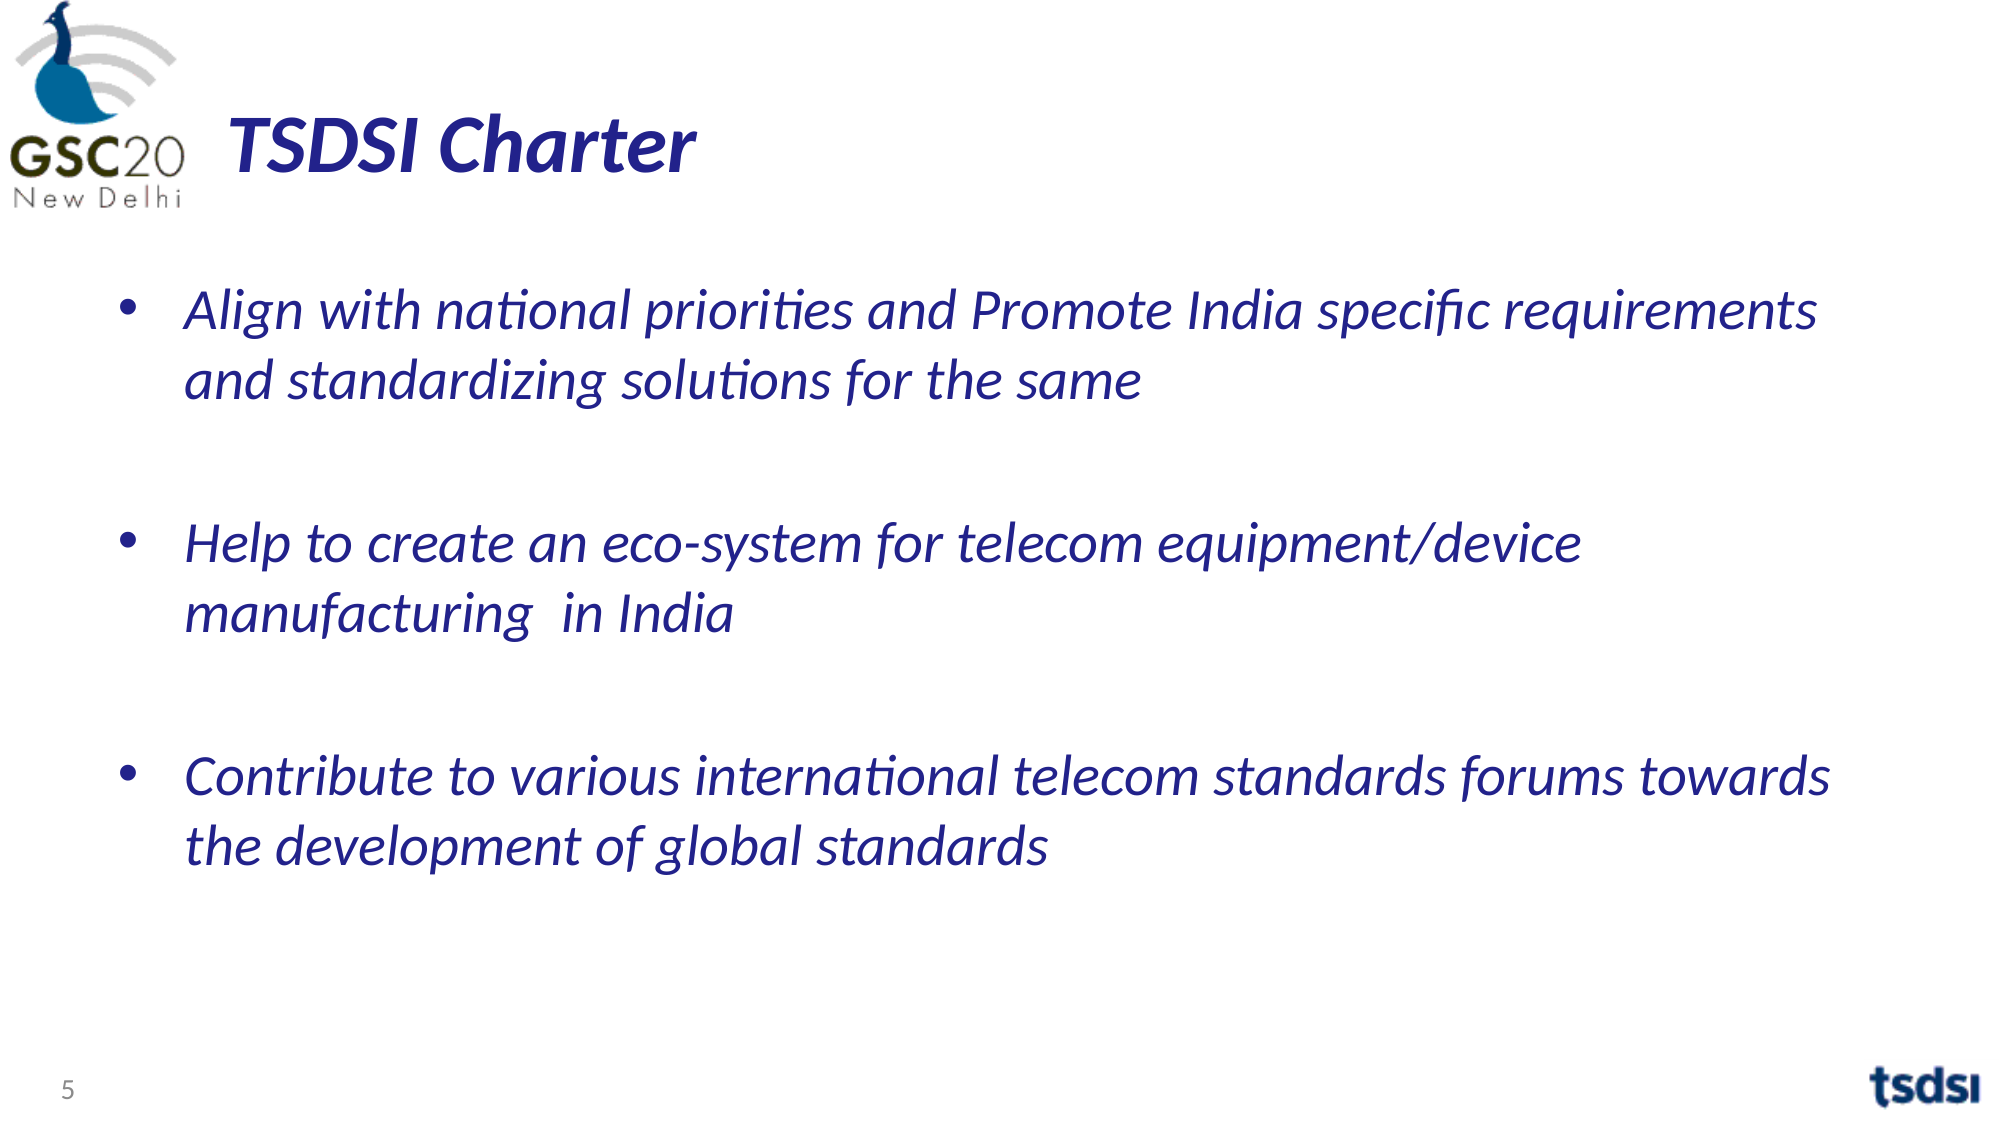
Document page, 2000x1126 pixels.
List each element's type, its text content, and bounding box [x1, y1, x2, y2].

picture [10, 0, 197, 233]
slide_number 5 [42, 1057, 510, 1118]
picture [1864, 1058, 2000, 1118]
list Align with national priorities and Promote India specific requirements and standardizing solutions for the same Help to create an eco-system for telecom equipment/device manufacturing in India Contribute to various international telecom standards forums towards the development of global standards [99, 262, 1900, 1006]
title TSDSI Charter [208, 45, 1900, 233]
